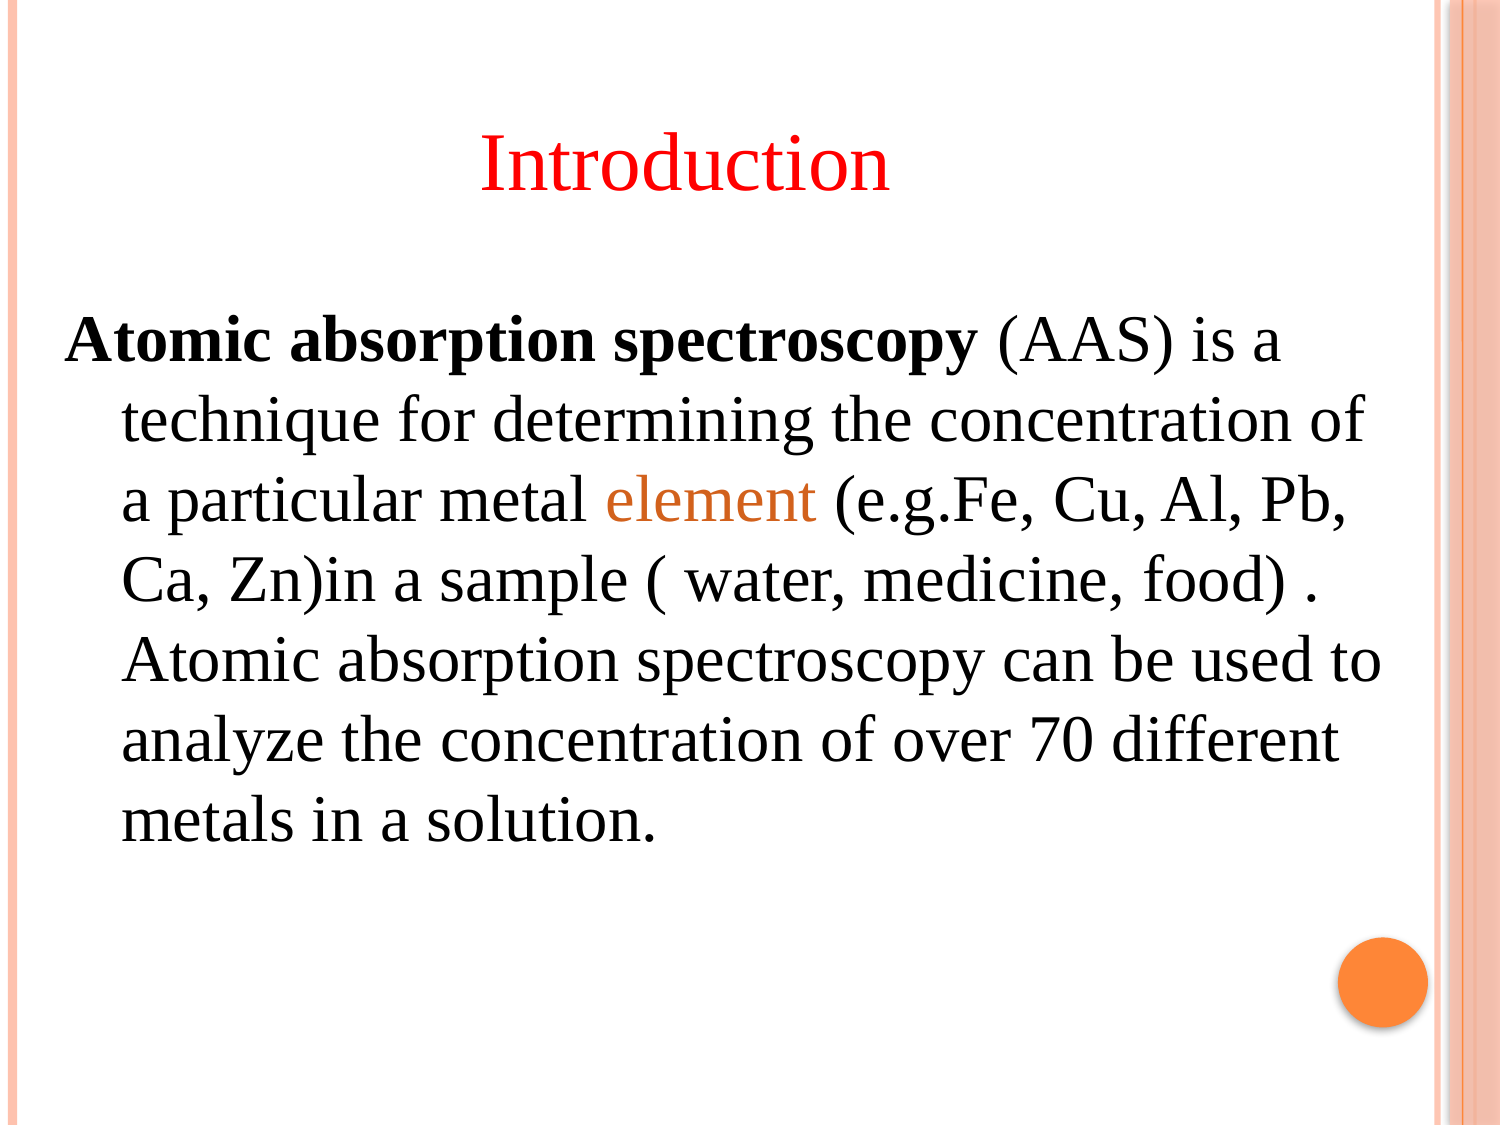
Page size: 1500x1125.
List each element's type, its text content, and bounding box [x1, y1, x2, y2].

text_box Introduction [464, 99, 907, 215]
text_box Atomic absorption spectroscopy (AAS) is a technique for determining the concentration of a particular metal element (e.g.Fe, Cu, Al, Pb, Ca, Zn)in a sample ( water, medicine, food) . Atomic absorption spectroscopy can be used to analyze the concentration of over 70 different metals in a solution. [49, 287, 1400, 900]
